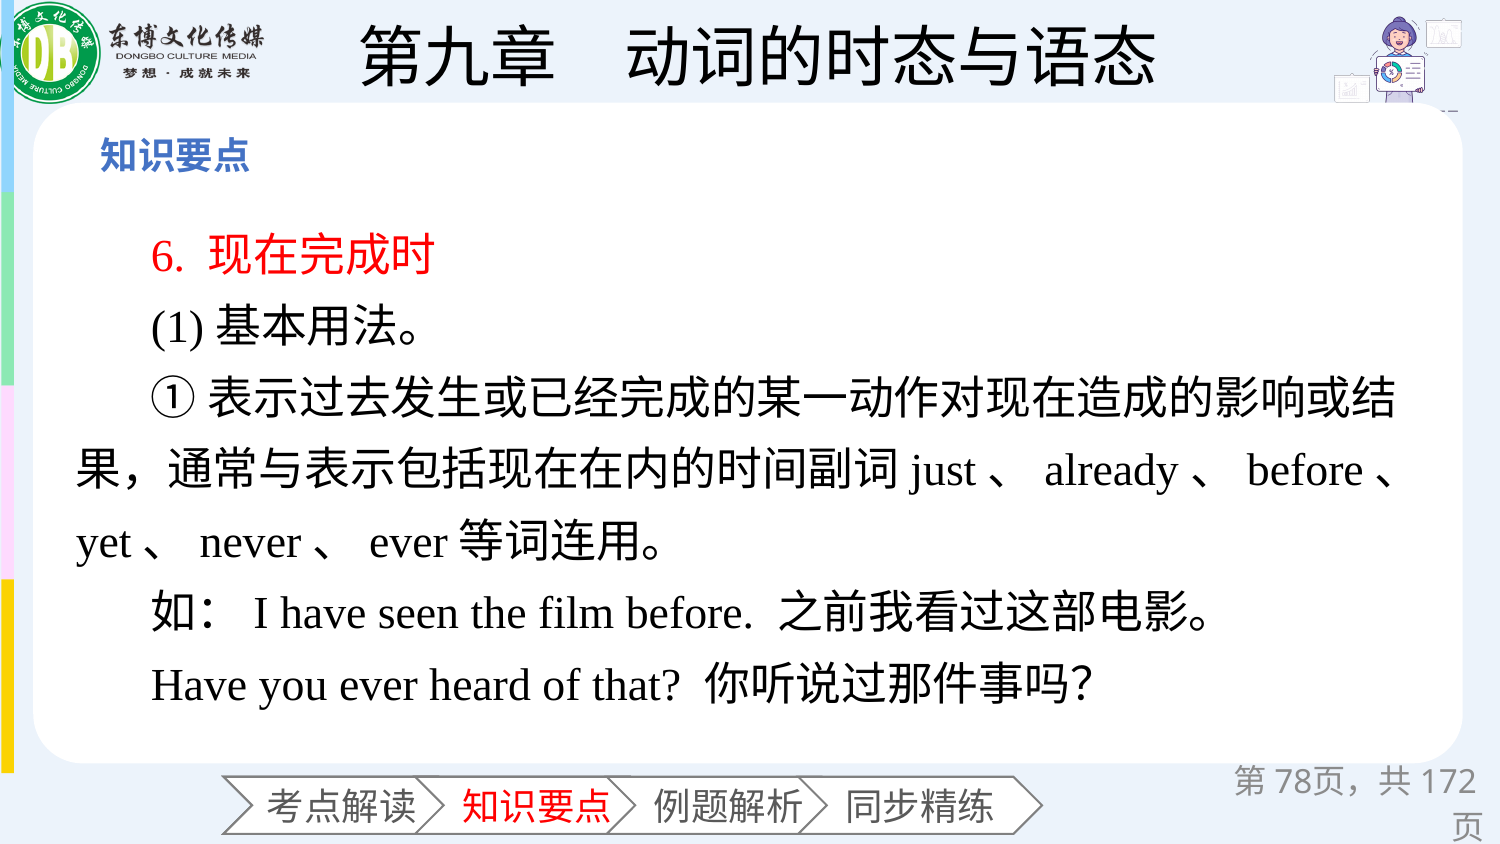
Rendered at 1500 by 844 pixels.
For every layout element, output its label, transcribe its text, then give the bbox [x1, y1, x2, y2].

slide_number 第页，共172页 [1195, 780, 1500, 826]
text_box 6. 现在完成时 (1)基本用法。 ①表示过去发生或已经完成的某一动作对现在造成的影响或结果，通常与表示包括现在在内的时间副词just、already、before、yet、never、ever等词连用。 如：I have seen the film before. 之前我看过这部电影。 Have you ever heard of that? 你听说过那件事吗？ [61, 201, 1439, 721]
picture [1312, 0, 1487, 131]
picture [14, 1, 265, 104]
